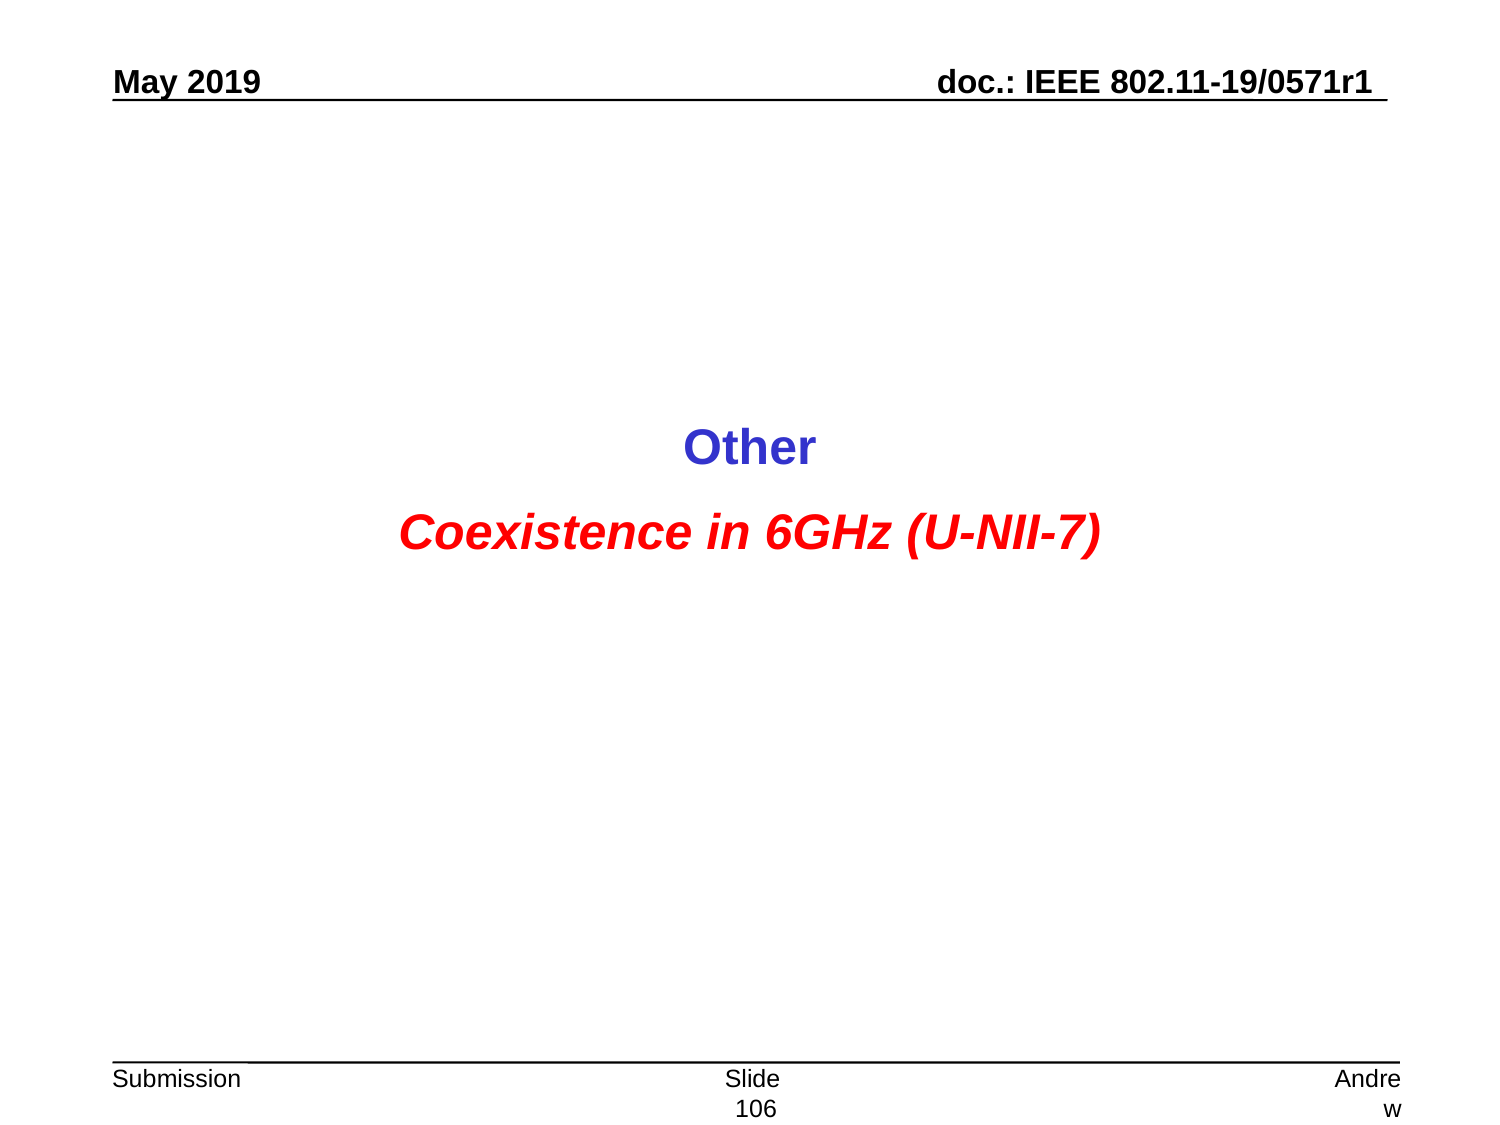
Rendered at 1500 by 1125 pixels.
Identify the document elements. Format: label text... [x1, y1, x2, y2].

list Other Coexistence in 6GHz (U-NII-7) [112, 324, 1388, 650]
footer Andrew Myles, Cisco [1320, 1061, 1402, 1093]
slide_number Slide 106 [709, 1061, 803, 1093]
